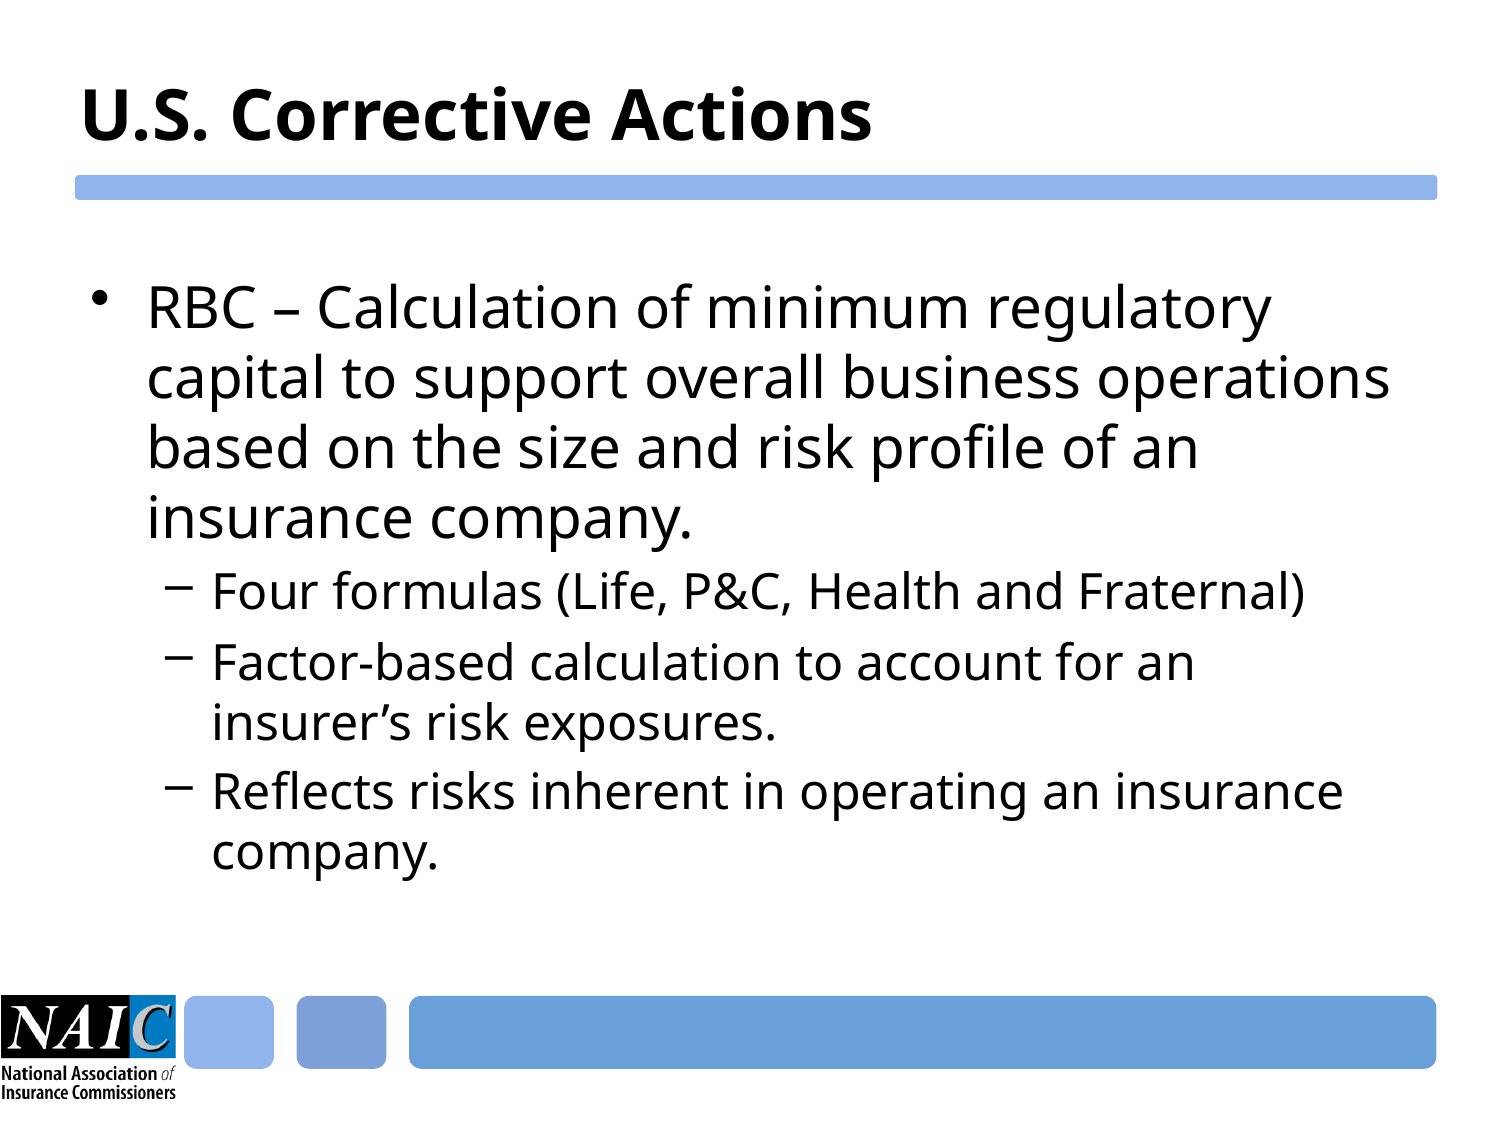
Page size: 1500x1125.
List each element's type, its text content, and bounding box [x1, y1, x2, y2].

title U.S. Corrective Actions [64, 17, 1415, 206]
list RBC – Calculation of minimum regulatory capital to support overall business operations based on the size and risk profile of an insurance company. Four formulas (Life, P&C, Health and Fraternal) Factor-based calculation to account for an insurer’s risk exposures. Reflects risks inherent in operating an insurance company. [75, 262, 1425, 1005]
picture [1, 995, 176, 1099]
